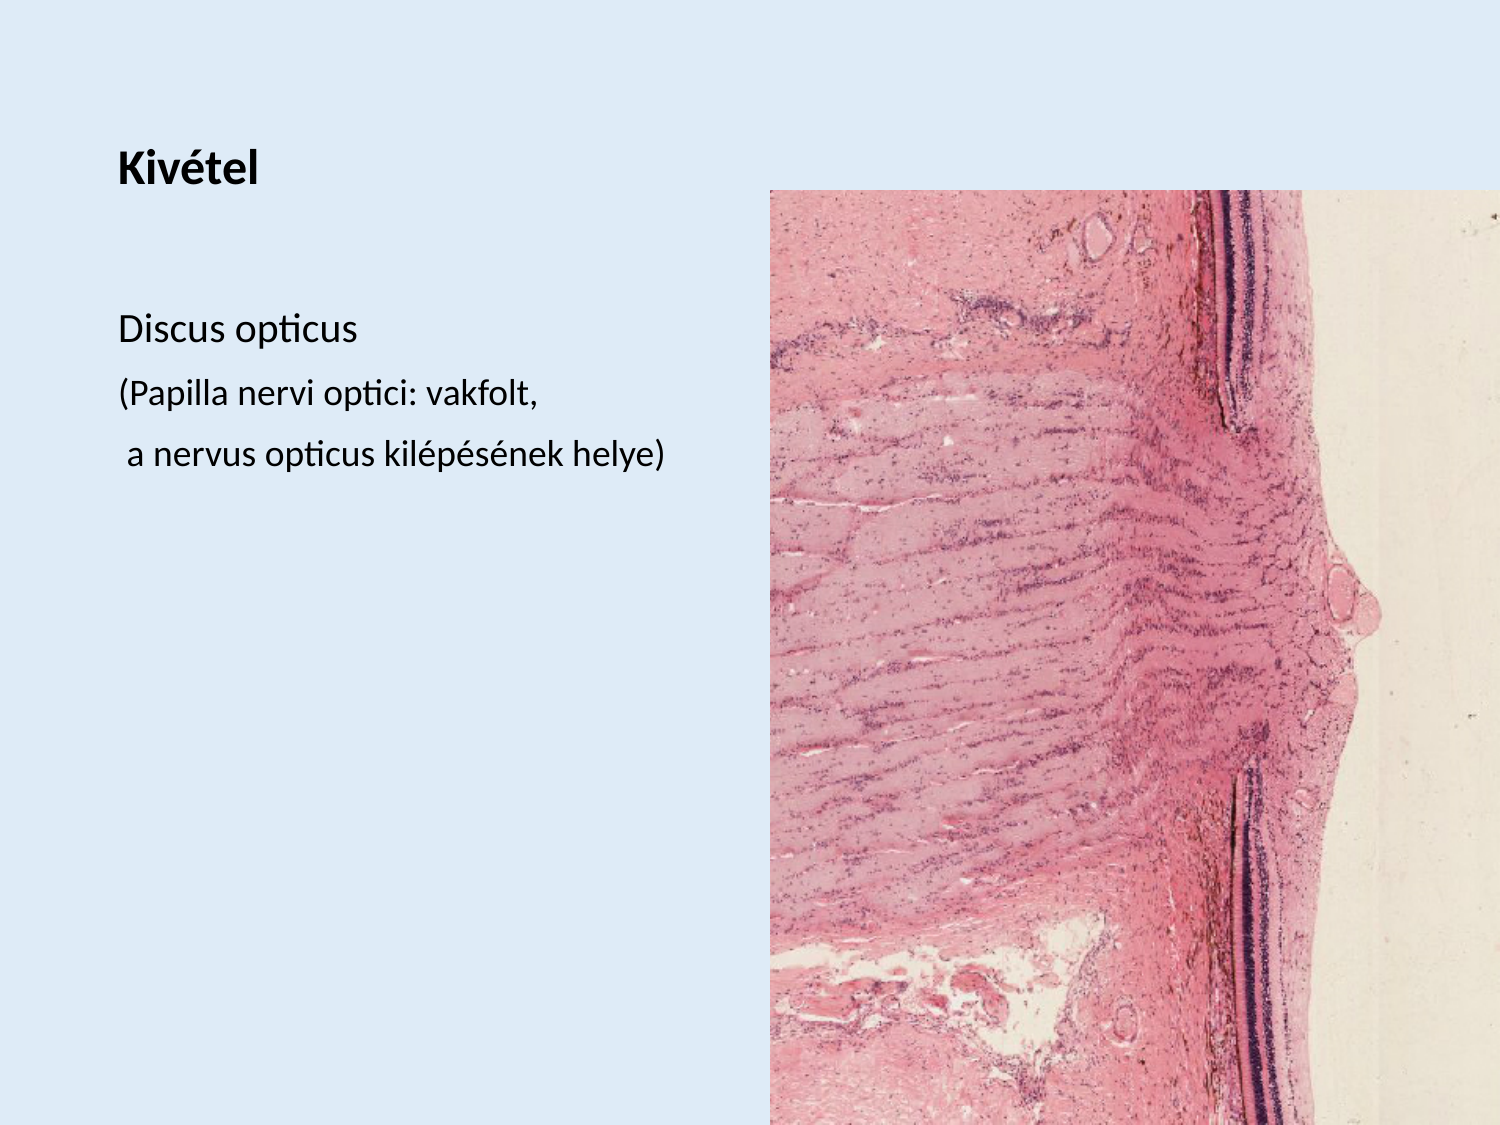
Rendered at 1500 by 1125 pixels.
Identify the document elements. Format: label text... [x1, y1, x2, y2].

list Discus opticus (Papilla nervi optici: vakfolt, a nervus opticus kilépésének helye) [103, 299, 769, 1014]
title Kivétel [103, 59, 1397, 278]
picture [769, 190, 1500, 1125]
